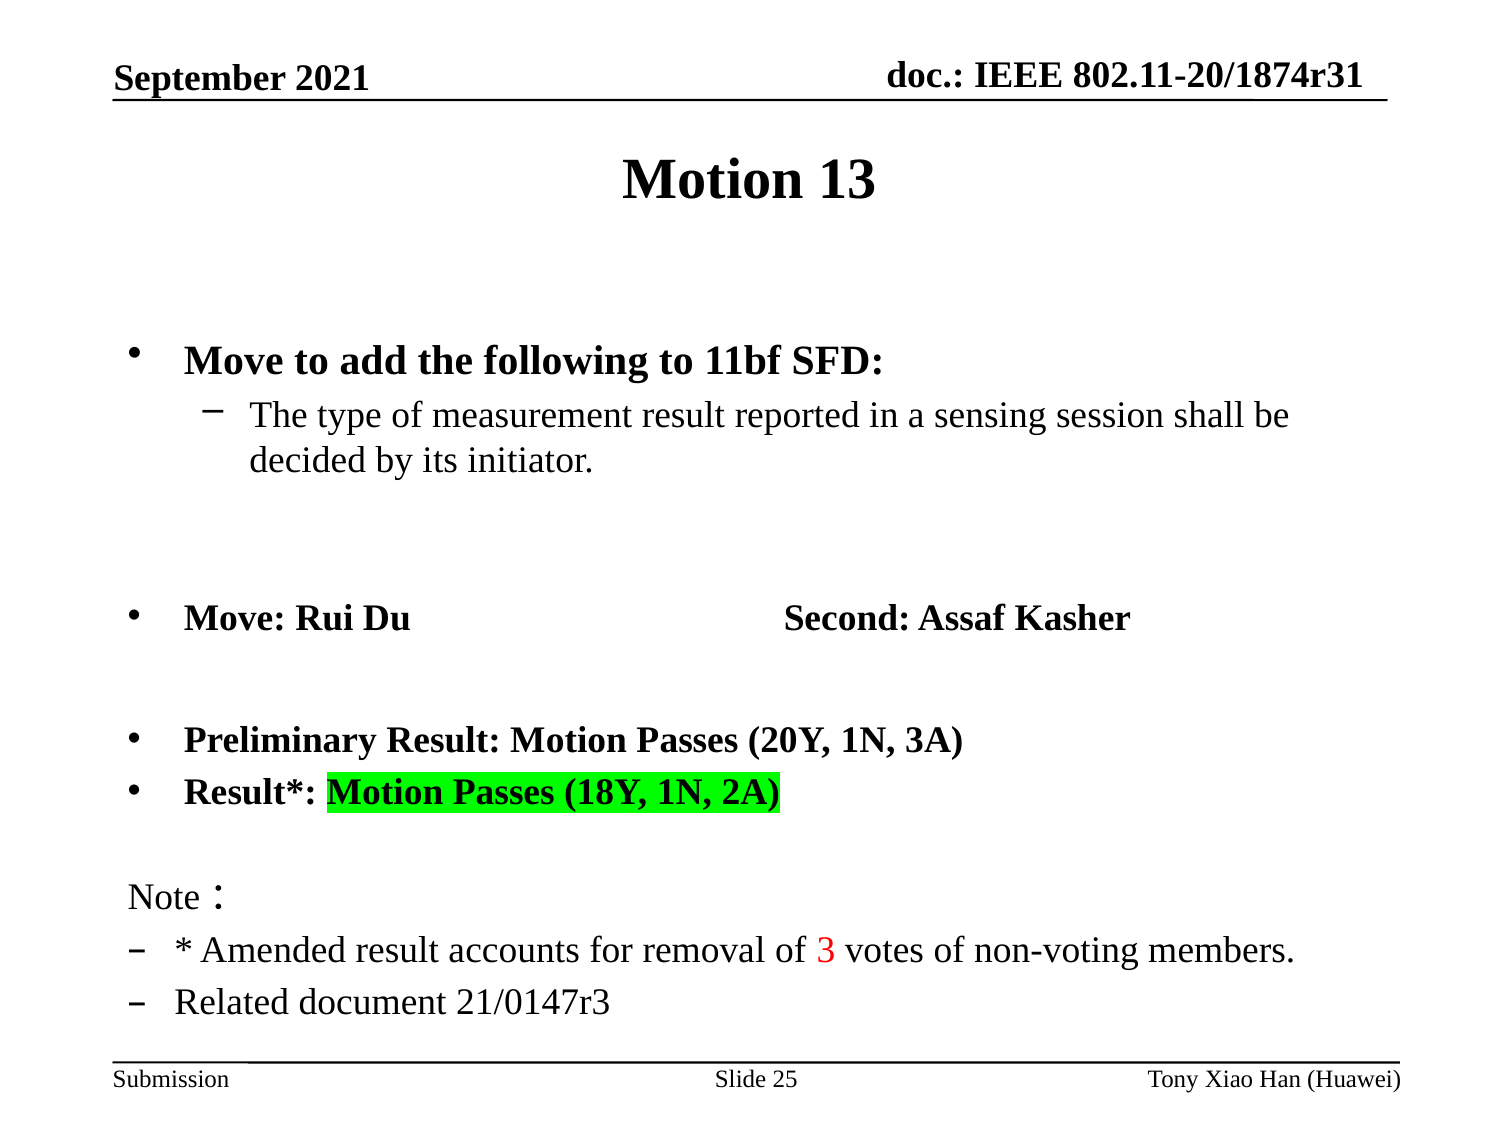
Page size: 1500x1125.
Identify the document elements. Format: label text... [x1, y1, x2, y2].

text_box Move to add the following to 11bf SFD: The type of measurement result reported in a sensing session shall be decided by its initiator. Move: Rui Du Second: Assaf Kasher Preliminary Result: Motion Passes (20Y, 1N, 3A) Result*: Motion Passes (18Y, 1N, 2A) Note： * Amended result accounts for removal of 3 votes of non-voting members. Related document 21/0147r3 [112, 324, 1388, 1013]
slide_number Slide 25 [712, 1061, 800, 1093]
text_box Motion 13 [112, 87, 1388, 263]
footer Tony Xiao Han (Huawei) [999, 1061, 1402, 1093]
